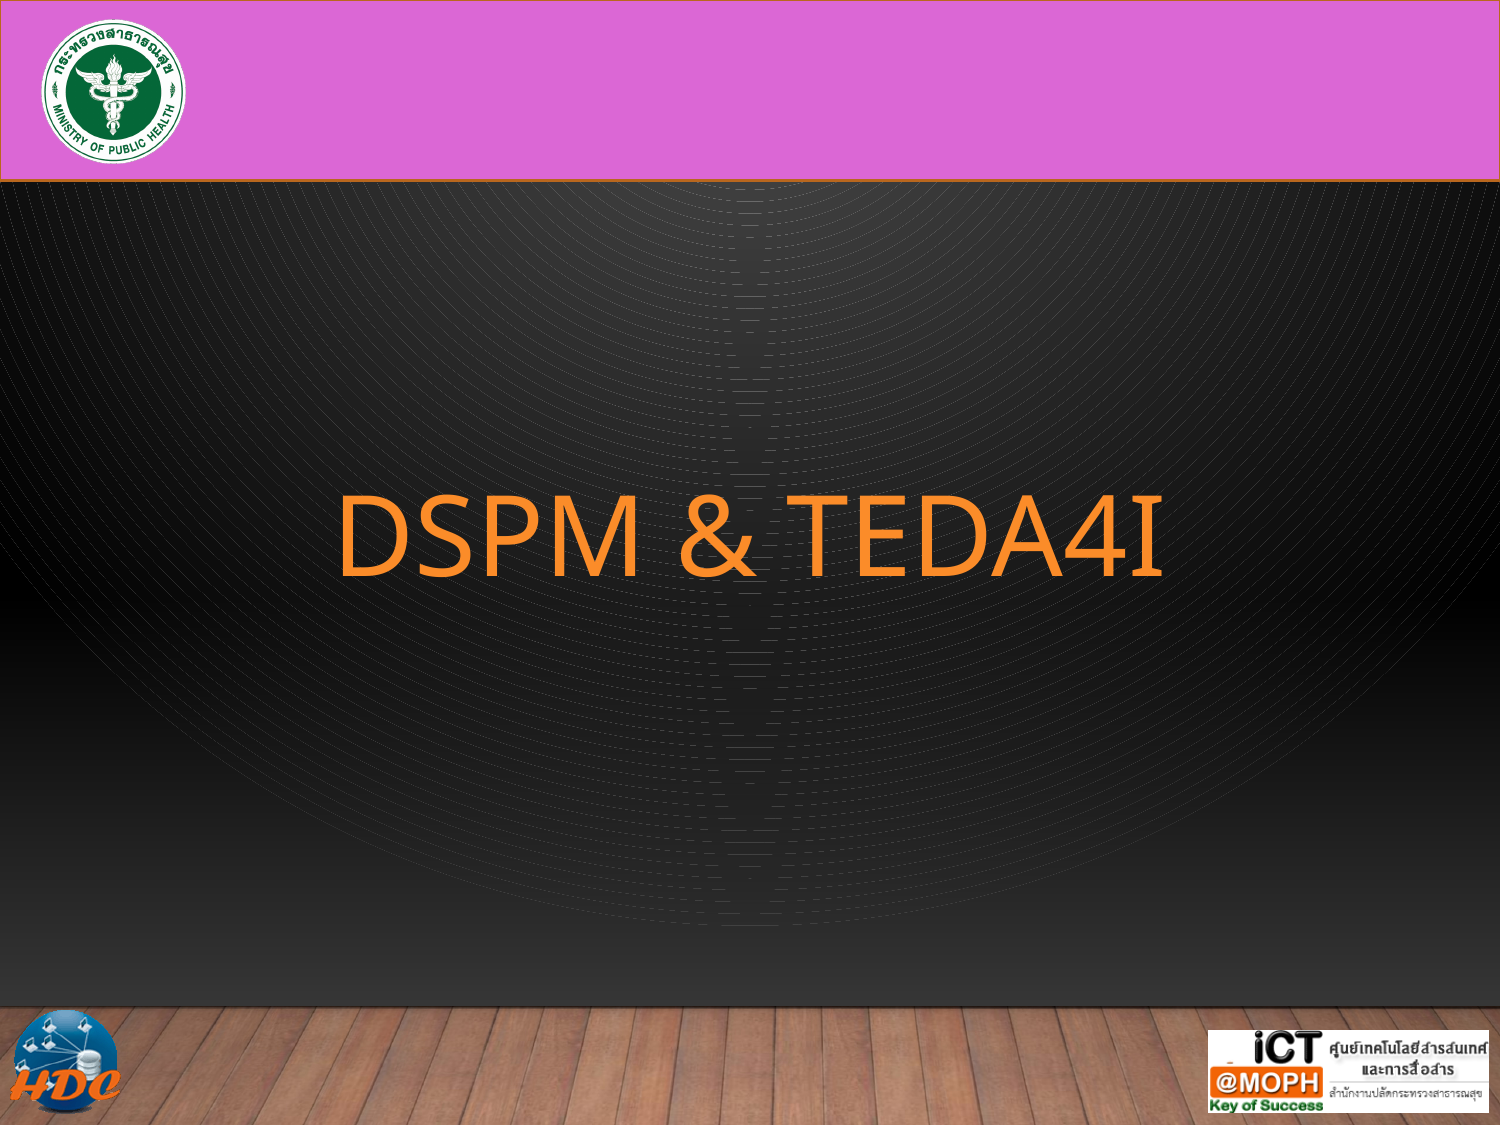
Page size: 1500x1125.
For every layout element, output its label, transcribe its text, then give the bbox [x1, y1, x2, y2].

title DSPM & TEda4i [236, 288, 1263, 609]
picture [41, 19, 186, 164]
picture [0, 1006, 1500, 1125]
